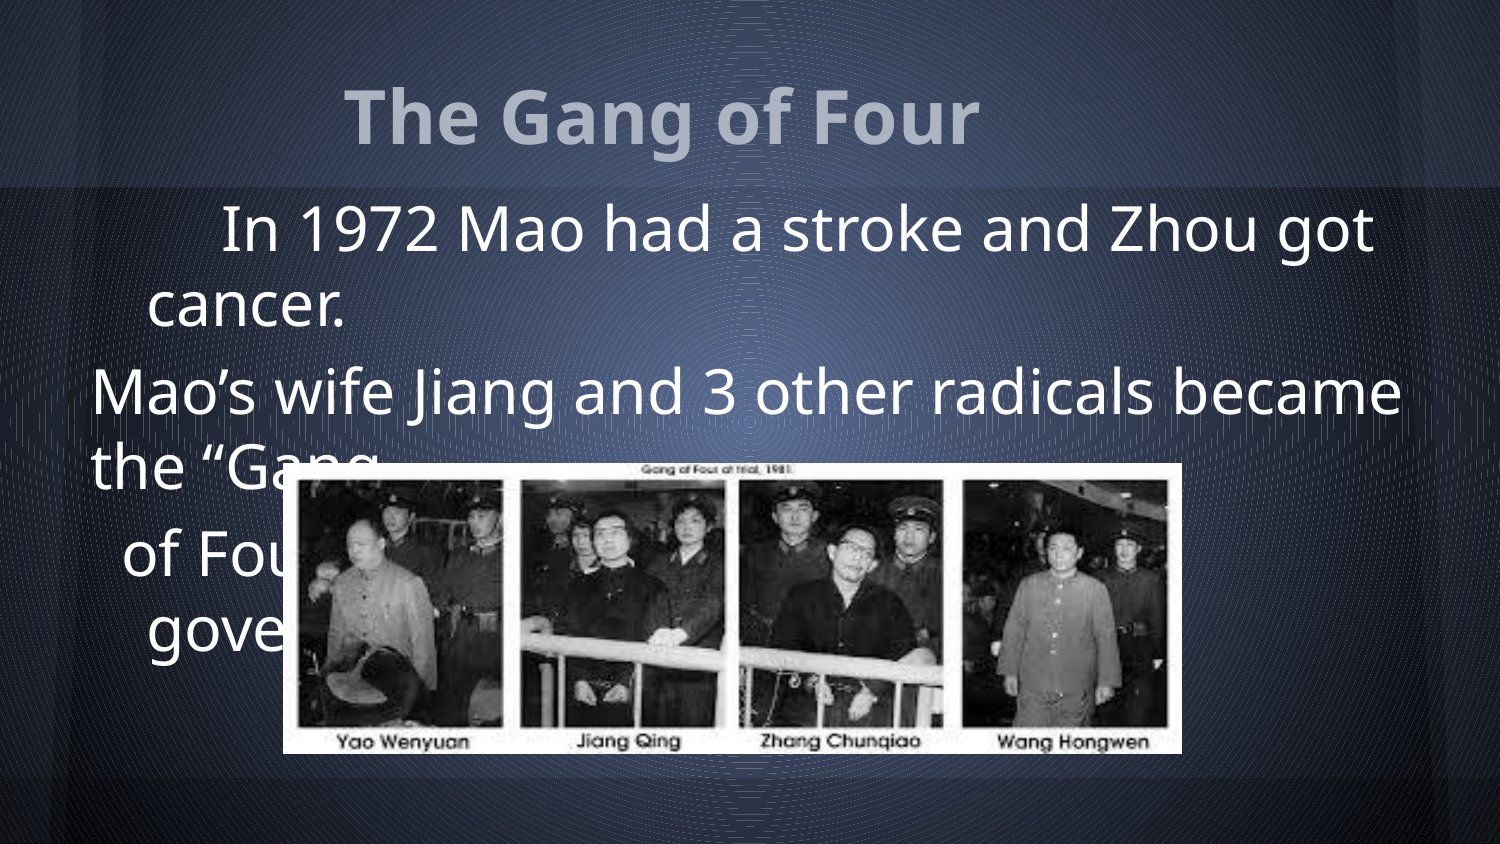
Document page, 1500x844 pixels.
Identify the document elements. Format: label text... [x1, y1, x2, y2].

list In 1972 Mao had a stroke and Zhou got cancer. Mao’s wife Jiang and 3 other radicals became the “Gang of Four” and took control of the government. [75, 174, 1425, 786]
title The Gang of Four [75, 33, 1425, 174]
picture [283, 463, 1182, 754]
